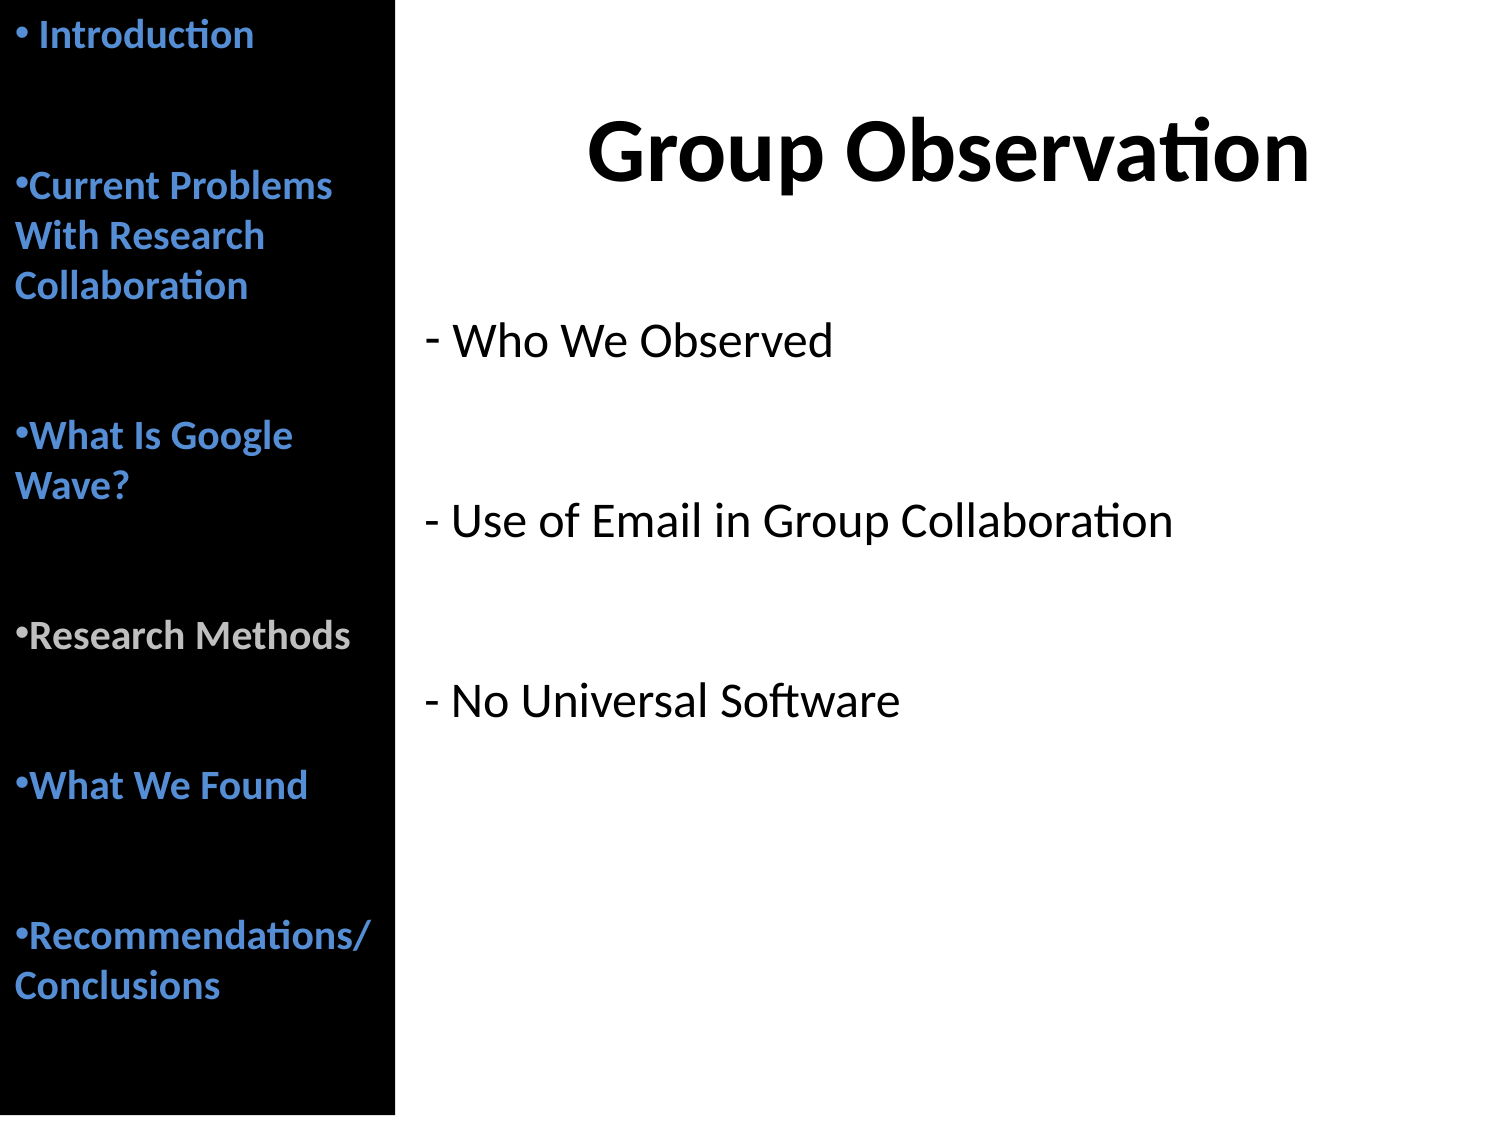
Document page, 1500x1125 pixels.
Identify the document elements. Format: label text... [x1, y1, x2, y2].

text_box Introduction Current Problems With Research Collaboration What Is Google Wave? Research Methods What We Found Recommendations/Conclusions [0, 0, 396, 1116]
text_box Who We Observed - Use of Email in Group Collaboration - No Universal Software [409, 179, 1500, 855]
text_box Group Observation [409, 82, 1416, 208]
